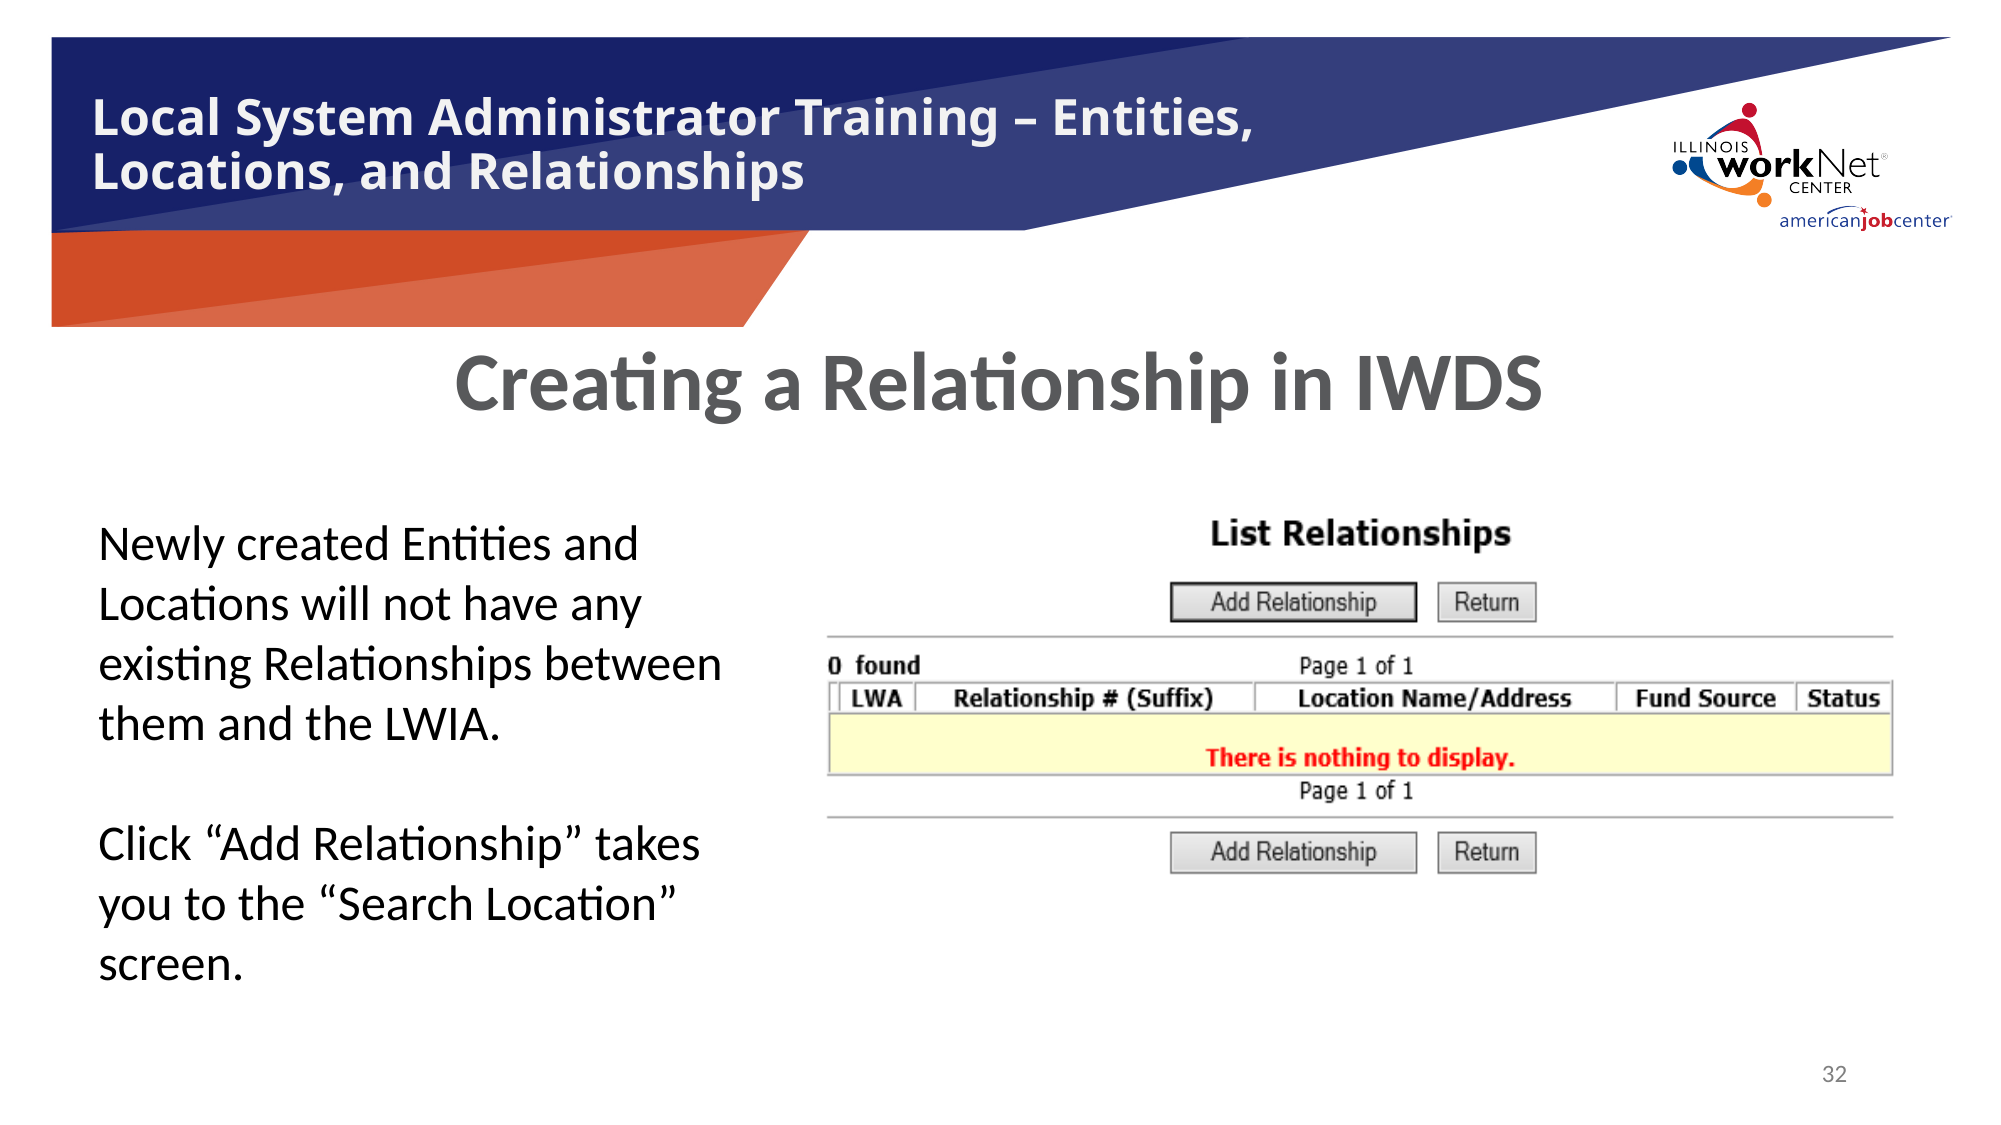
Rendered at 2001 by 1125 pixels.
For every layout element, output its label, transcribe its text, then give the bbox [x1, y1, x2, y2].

picture [0, 0, 2000, 1125]
title Local System Administrator Training – Entities, Locations, and Relationships [76, 100, 1327, 193]
list Creating a Relationship in IWDS [137, 331, 1863, 448]
text_box Newly created Entities and Locations will not have any existing Relationships between them and the LWIA. Click “Add Relationship” takes you to the “Search Location” screen. [46, 502, 780, 998]
slide_number 32 [1412, 1042, 1863, 1103]
